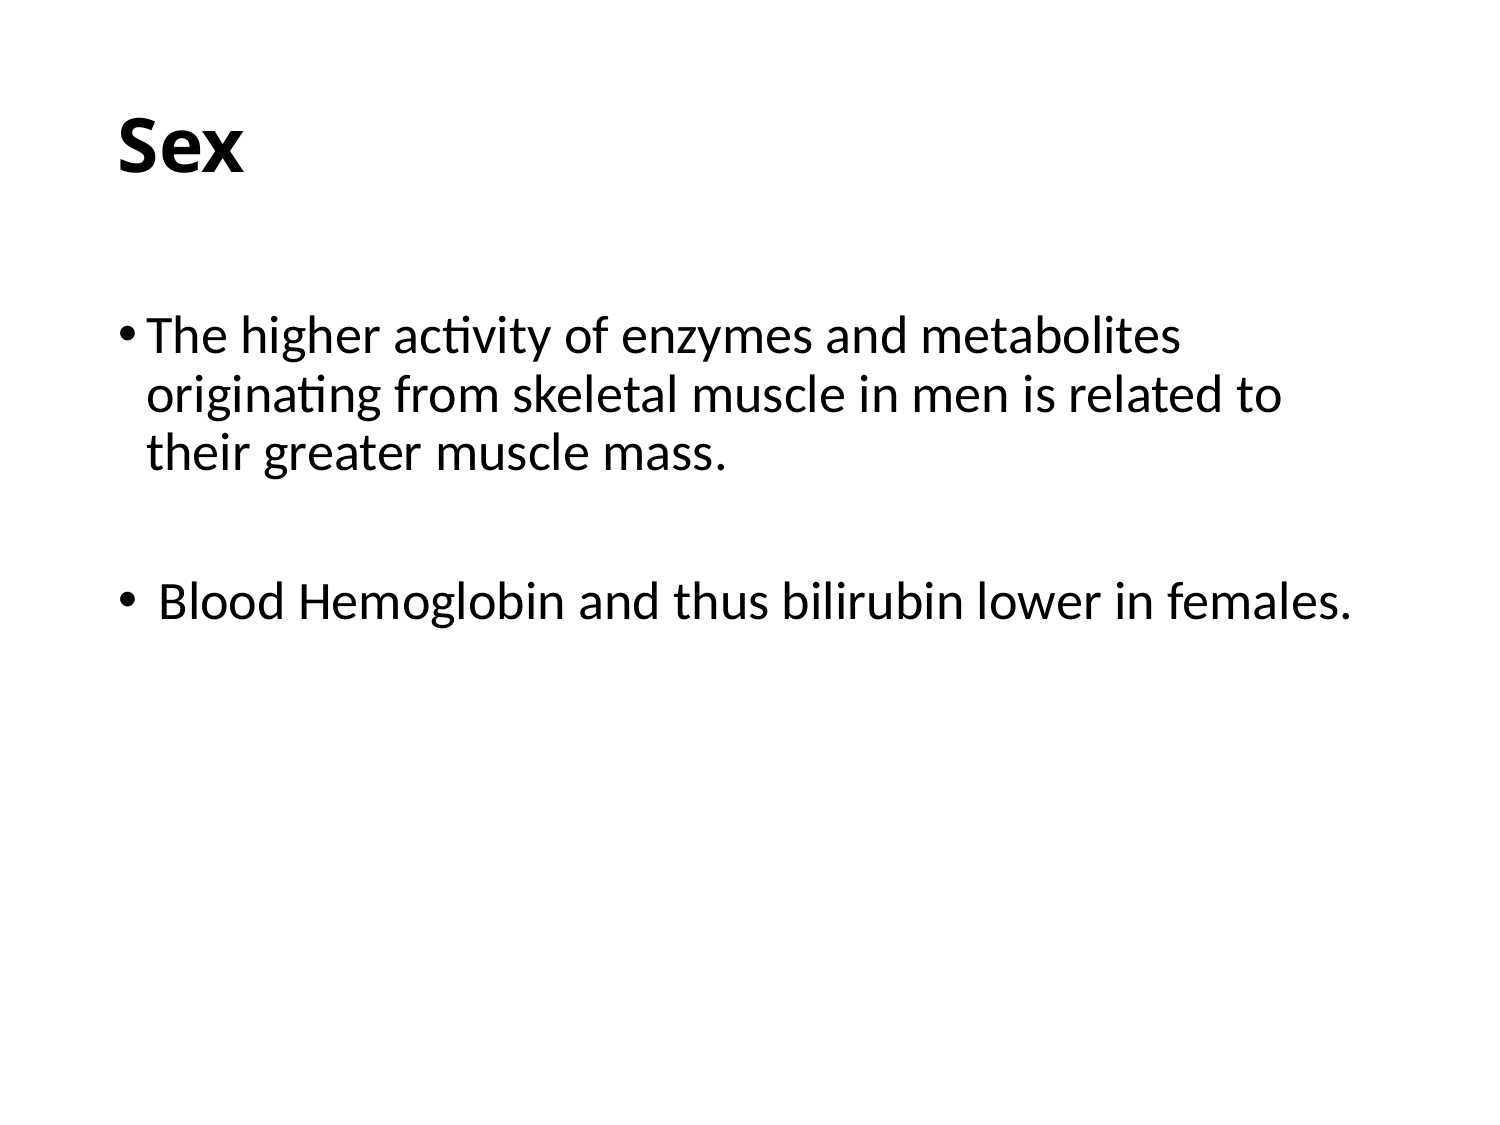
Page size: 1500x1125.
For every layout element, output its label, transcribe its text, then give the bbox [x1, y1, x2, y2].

list The higher activity of enzymes and metabolites originating from skeletal muscle in men is related to their greater muscle mass. Blood Hemoglobin and thus bilirubin lower in females. [103, 299, 1397, 1014]
title Sex [102, 59, 1398, 238]
